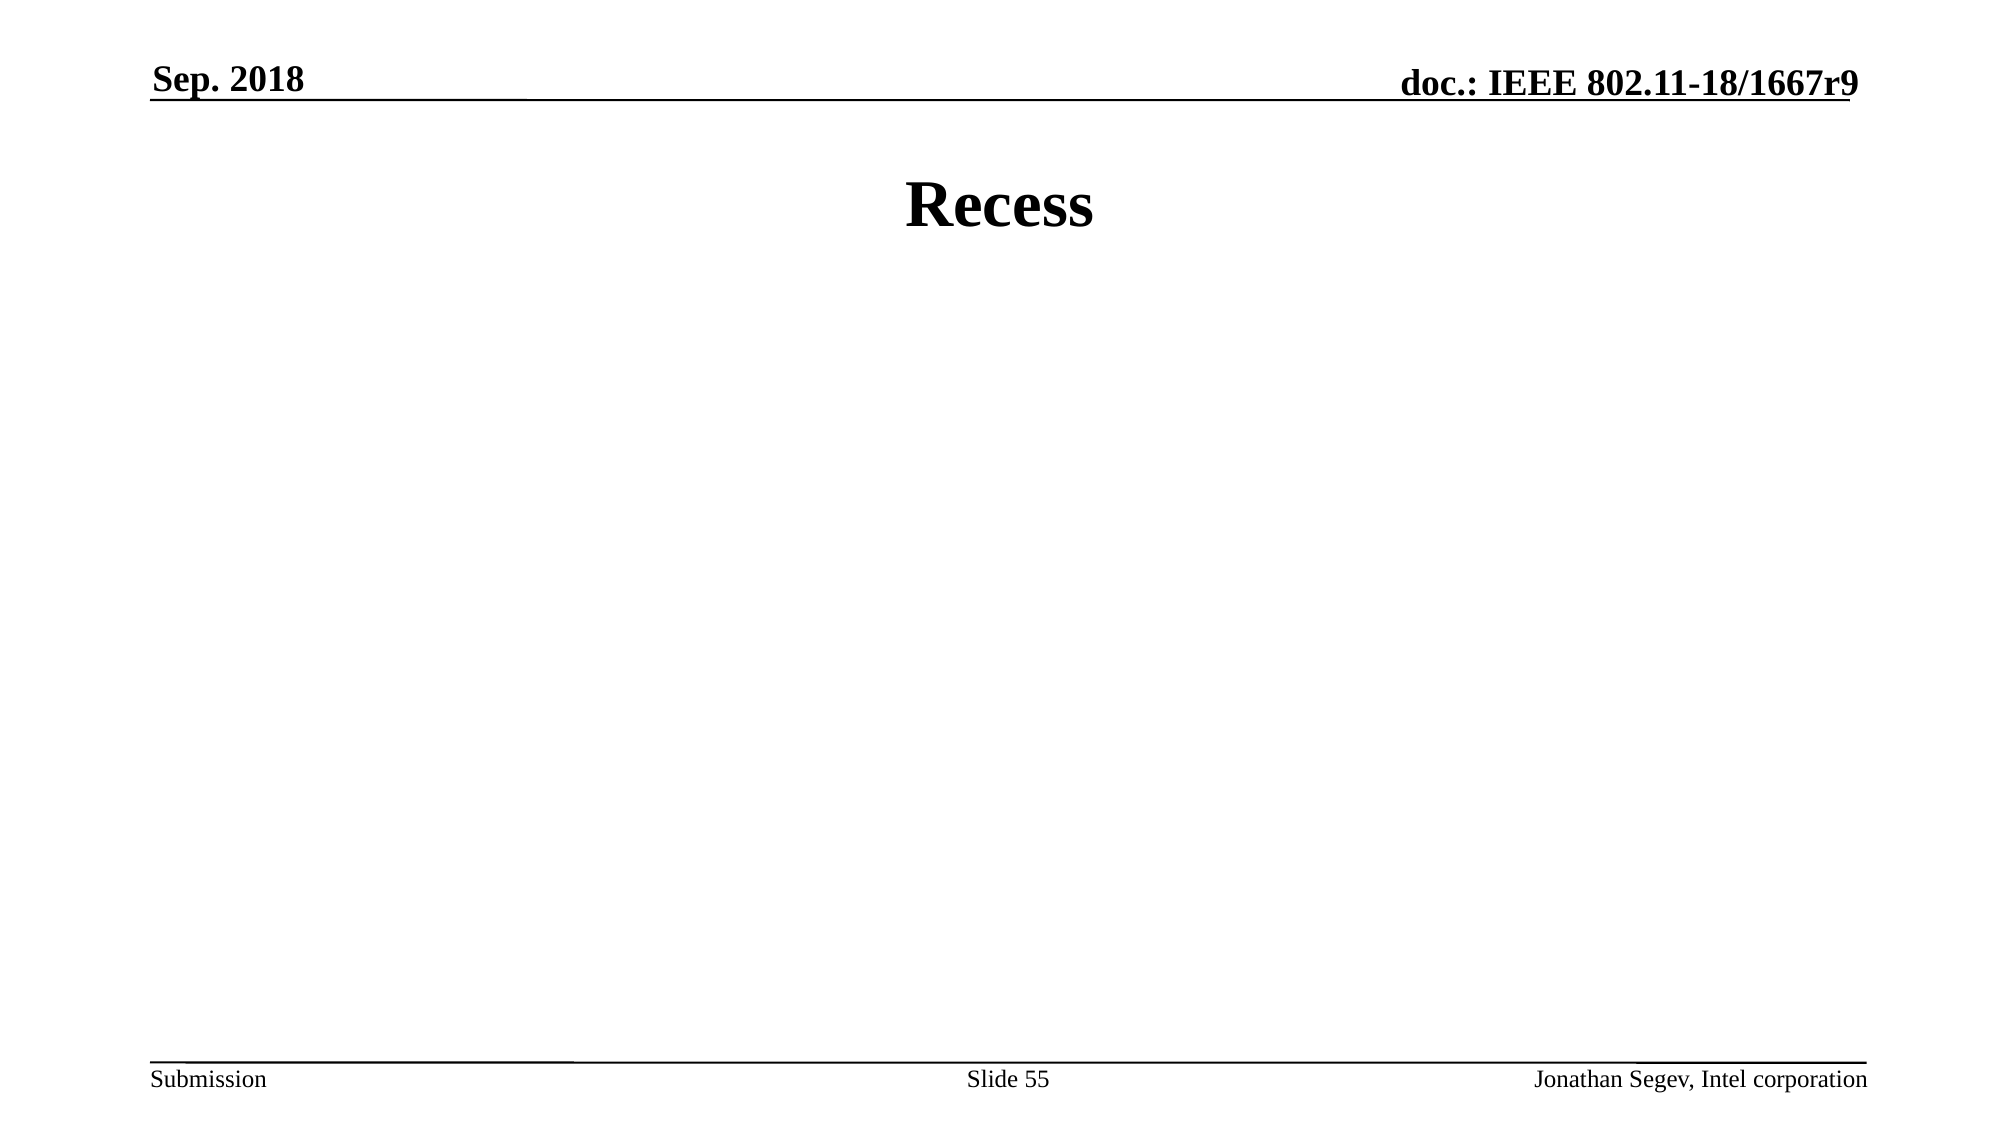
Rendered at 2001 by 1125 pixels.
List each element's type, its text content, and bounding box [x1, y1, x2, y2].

slide_number Slide 55 [950, 1061, 1067, 1123]
footer Jonathan Segev, Intel corporation [1171, 1061, 1869, 1093]
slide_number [152, 54, 563, 100]
title Recess [149, 112, 1850, 288]
